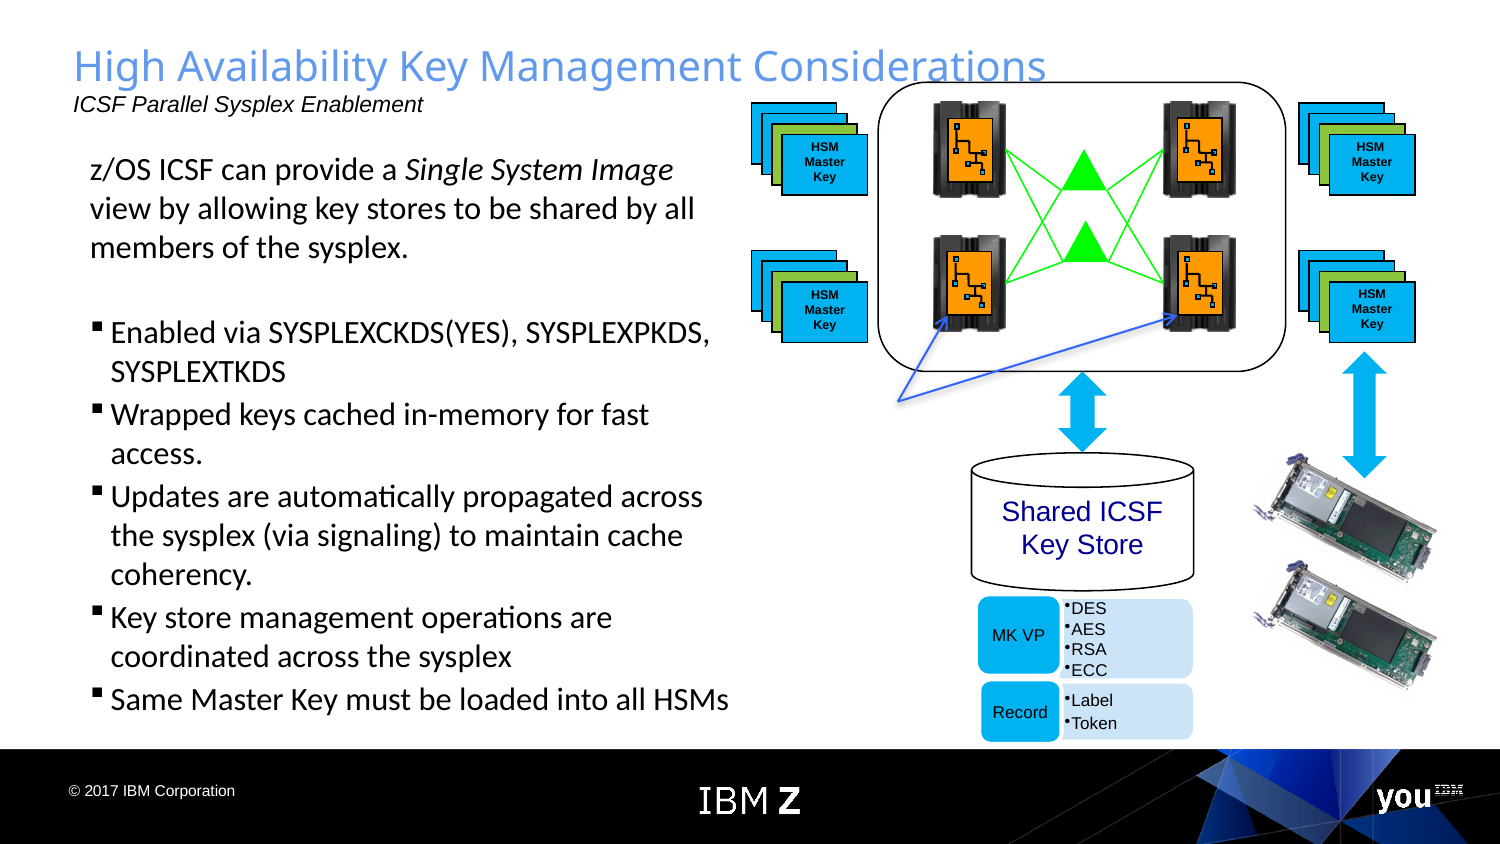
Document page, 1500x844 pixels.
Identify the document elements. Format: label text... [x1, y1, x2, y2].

text_box [751, 250, 837, 312]
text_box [897, 315, 1178, 402]
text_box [1108, 268, 1164, 284]
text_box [1005, 190, 1062, 261]
text_box [751, 103, 837, 164]
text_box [1005, 149, 1064, 191]
text_box HSM Master Key [782, 134, 868, 196]
text_box Shared ICSF Key Store [971, 452, 1194, 591]
text_box [1298, 250, 1385, 312]
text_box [1066, 149, 1103, 262]
text_box EP-11 MK [1319, 271, 1405, 333]
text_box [1005, 261, 1064, 284]
text_box HSM Master Key [1329, 134, 1415, 196]
title High Availability Key Management Considerations ICSF Parallel Sysplex Enablement [58, 32, 1463, 113]
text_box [946, 251, 992, 313]
text_box EP-11 MK [771, 271, 858, 333]
text_box MK VP [973, 592, 1064, 678]
text_box Record [977, 677, 1064, 747]
text_box [761, 261, 848, 322]
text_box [1108, 149, 1164, 262]
picture [0, 0, 1500, 844]
text_box Label Token [1062, 683, 1194, 740]
text_box [761, 113, 848, 175]
text_box HSM Master Key [1329, 281, 1415, 343]
text_box z/OS ICSF can provide a Single System Image view by allowing key stores to be shared by all members of the sysplex. Enabled via SYSPLEXCKDS(YES), SYSPLEXPKDS, SYSPLEXTKDS Wrapped keys cached in-memory for fast access. Updates are automatically propagated across the sysplex (via signaling) to maintain cache coherency. Key store management operations are coordinated across the sysplex Same Master Key must be loaded into all HSMs [74, 140, 751, 742]
text_box [1058, 411, 1107, 453]
text_box DES AES RSA ECC [1059, 599, 1194, 679]
text_box [1309, 260, 1395, 322]
text_box HSM Master Key [782, 281, 868, 343]
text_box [1177, 117, 1223, 183]
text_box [1177, 251, 1223, 316]
text_box EP-11 MK [771, 124, 858, 185]
text_box [1309, 113, 1395, 175]
text_box [1342, 351, 1387, 478]
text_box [947, 118, 993, 183]
text_box EP-11 MK [1319, 124, 1405, 185]
text_box [1298, 103, 1385, 164]
text_box [878, 82, 1286, 372]
